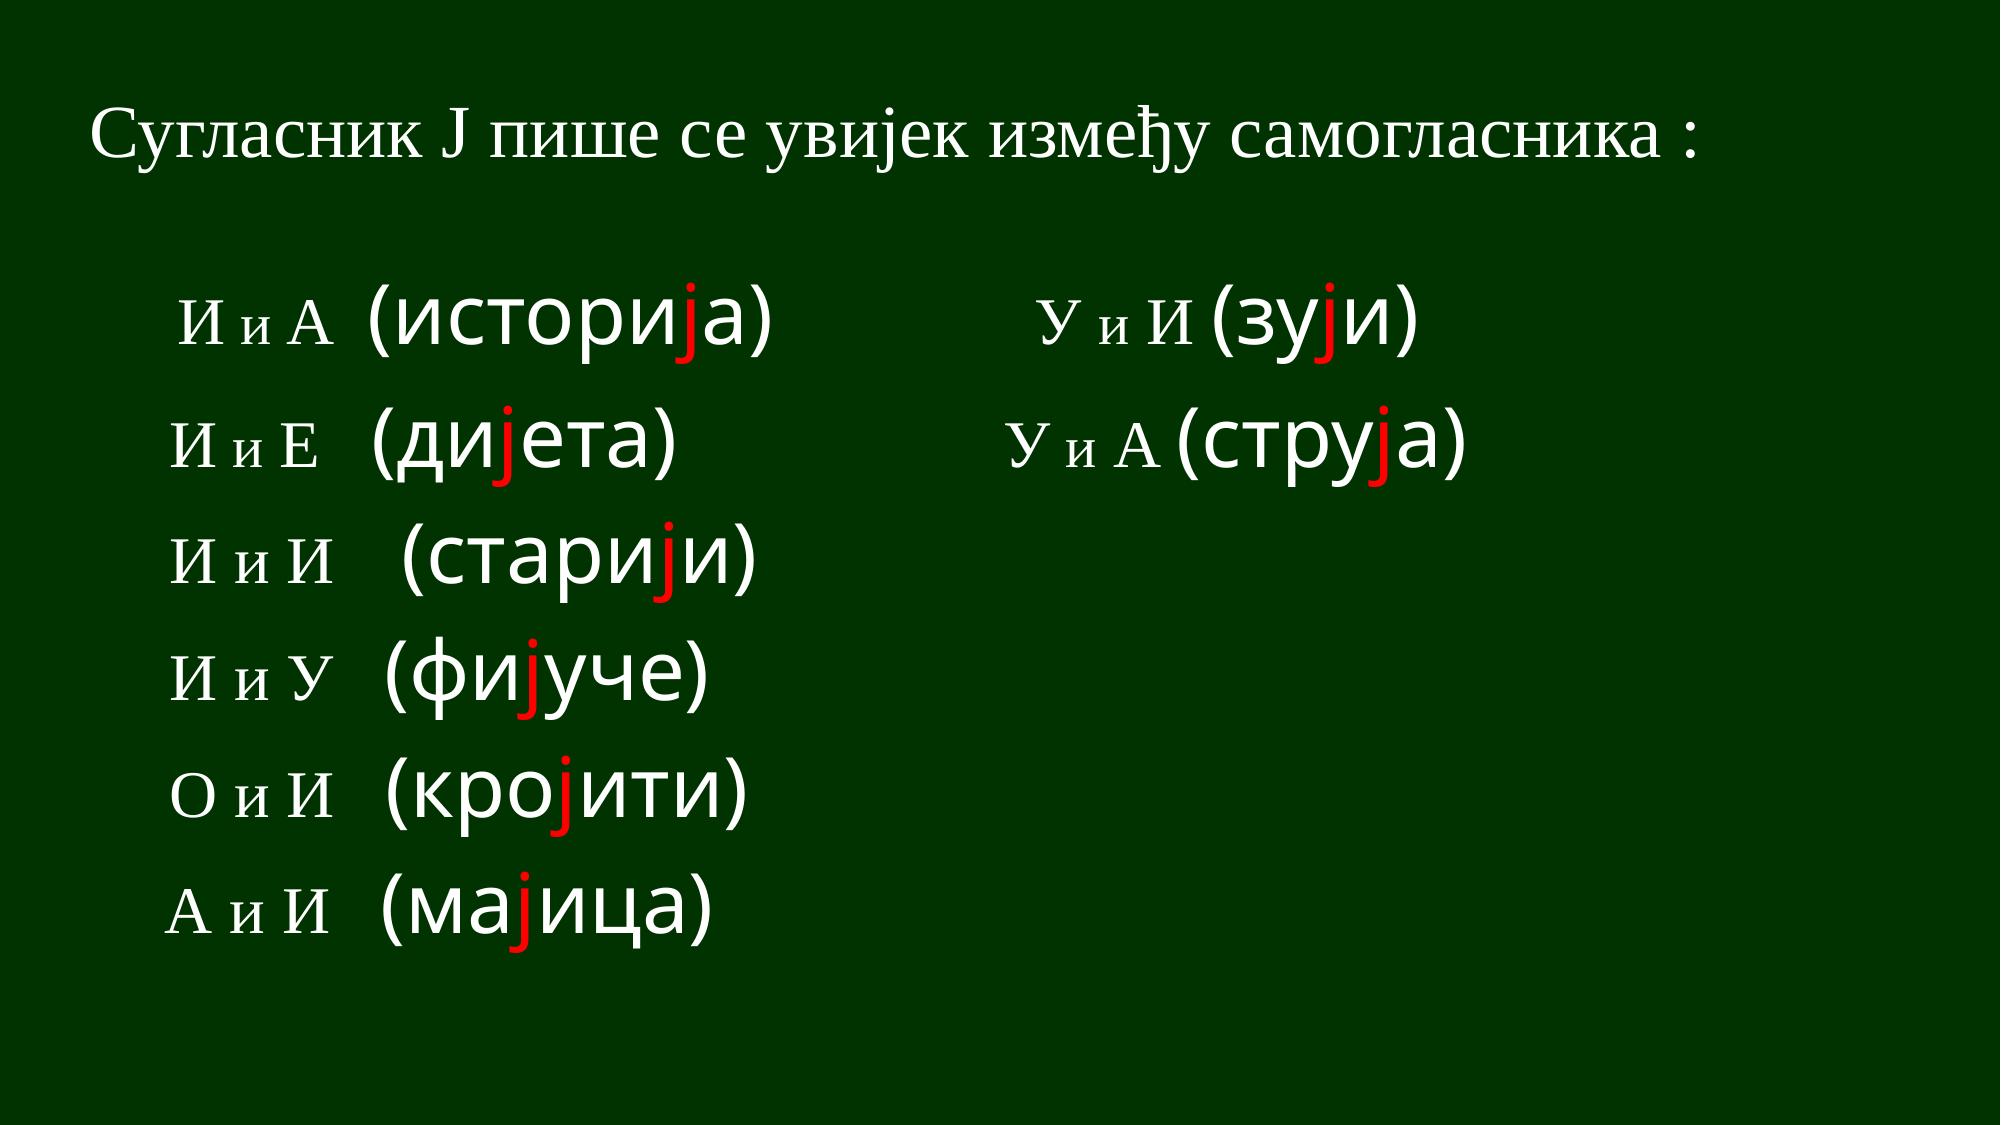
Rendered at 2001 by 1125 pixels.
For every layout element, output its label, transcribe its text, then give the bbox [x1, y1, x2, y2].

text_box Сугласник Ј пише се увијек између самогласника : [75, 74, 1906, 180]
text_box И и А (историја) У и И (зуји) И и Е (дијета) У и А (струја) И и И (старији) И и У (фијуче) О и И (кројити) А и И (мајица) [74, 224, 1938, 958]
